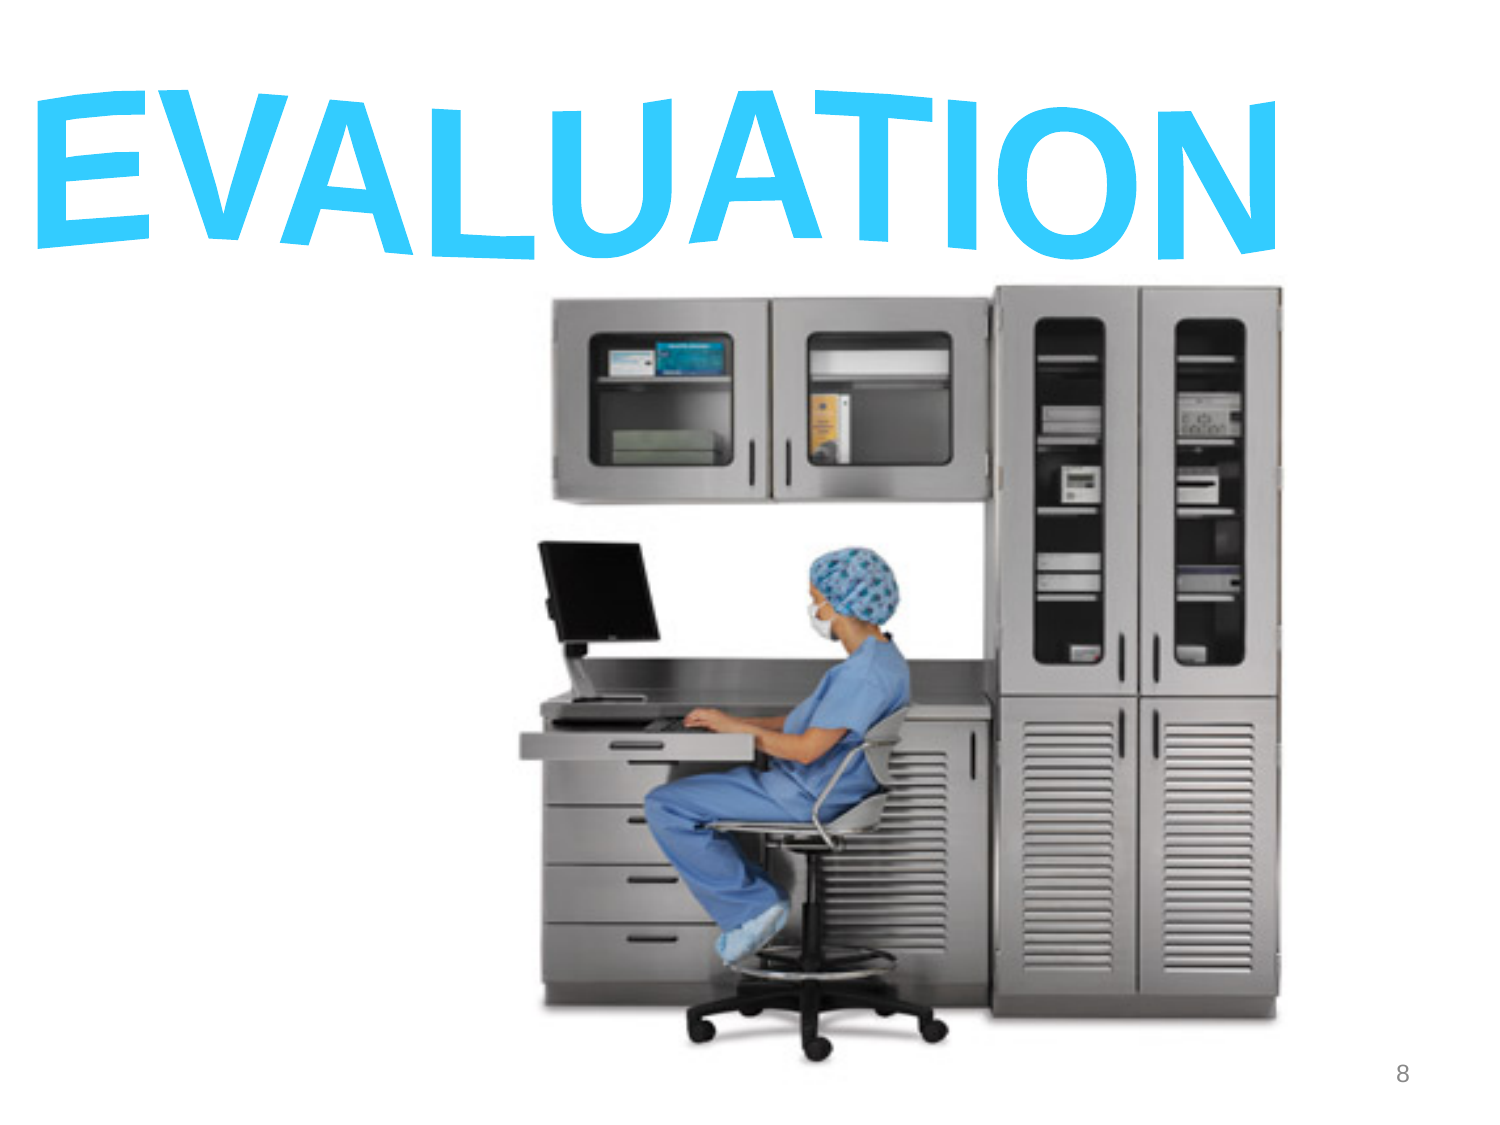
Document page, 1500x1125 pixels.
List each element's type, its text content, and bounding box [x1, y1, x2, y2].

picture [512, 274, 1298, 1125]
slide_number 8 [1302, 1042, 1425, 1103]
